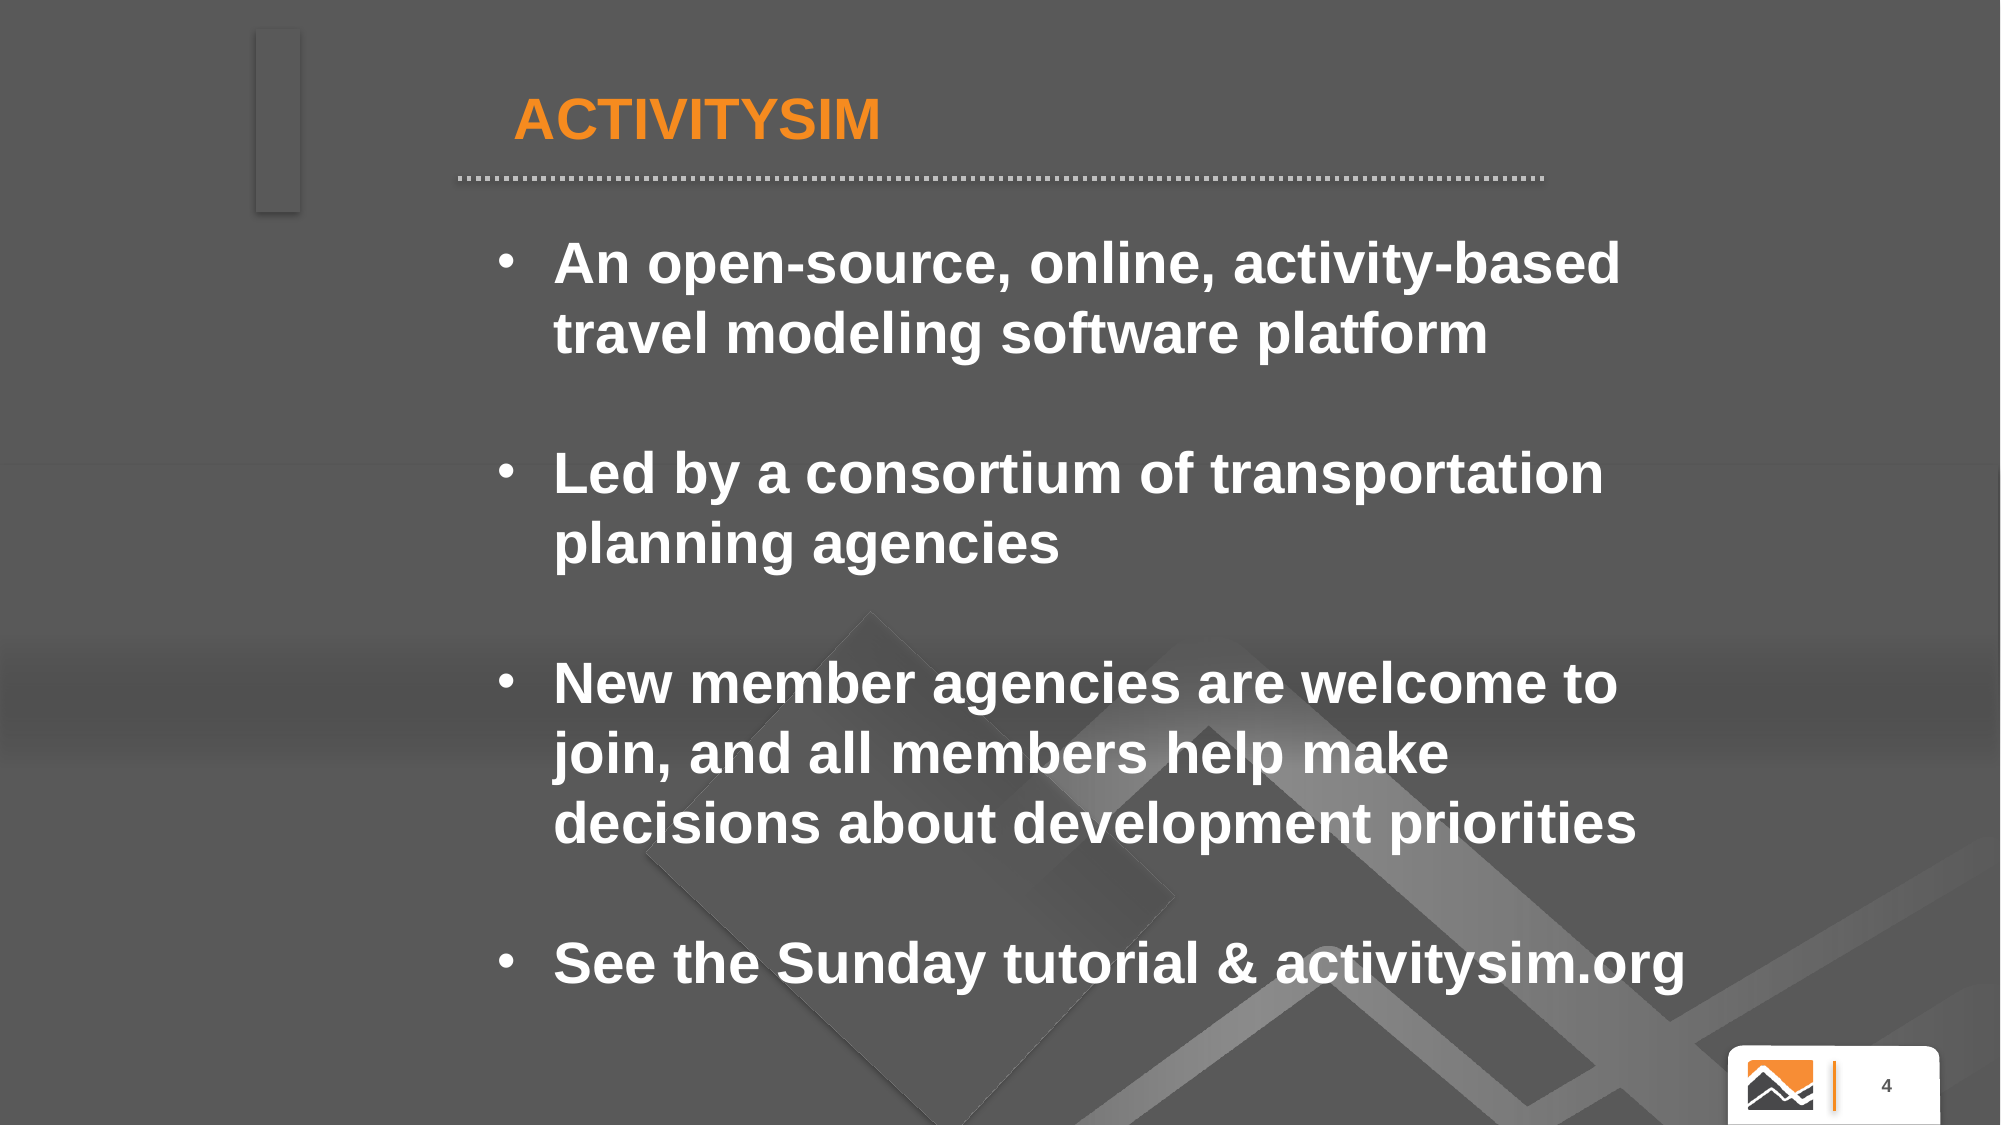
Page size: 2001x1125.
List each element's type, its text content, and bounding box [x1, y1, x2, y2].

text_box ACTIVITYSIM [513, 46, 1600, 186]
text_box An open-source, online, activity-based travel modeling software platform Led by a consortium of transportation planning agencies New member agencies are welcome to join, and all members help make decisions about development priorities See the Sunday tutorial & activitysim.org [497, 224, 1705, 1095]
